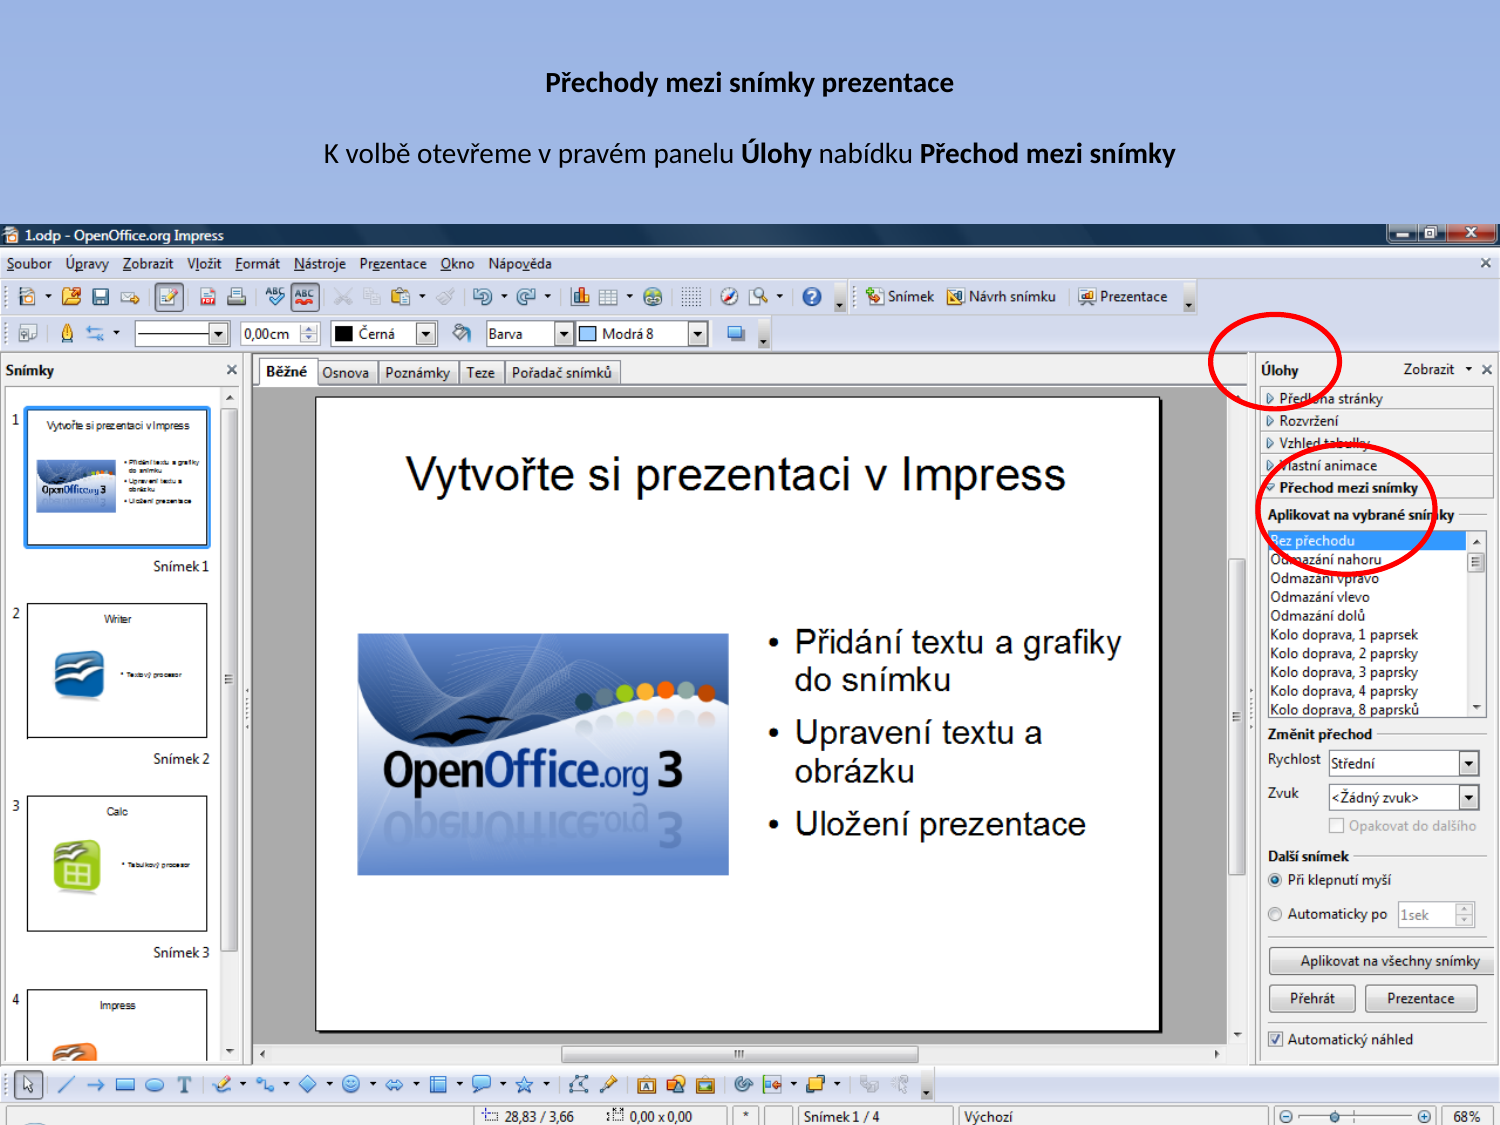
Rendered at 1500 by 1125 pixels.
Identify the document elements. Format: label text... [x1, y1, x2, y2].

title Přechody mezi snímky prezentace K volbě otevřeme v pravém panelu Úlohy nabídku Přechod mezi snímky [75, 0, 1425, 224]
picture [0, 224, 1500, 1125]
